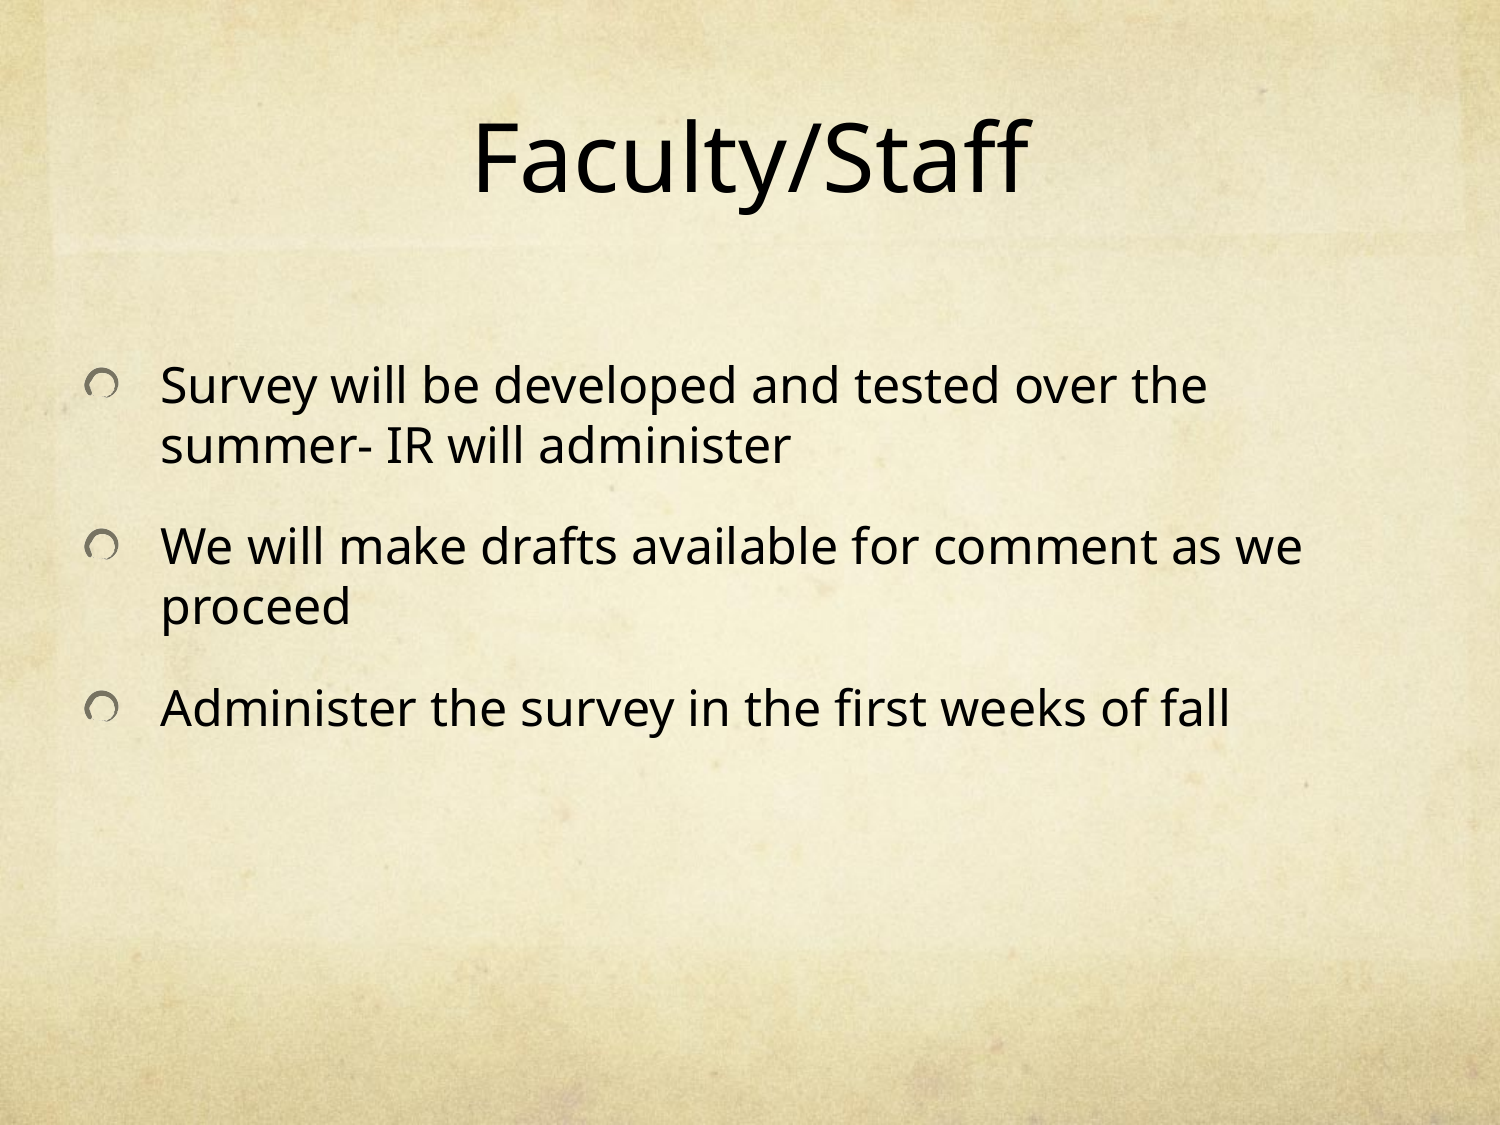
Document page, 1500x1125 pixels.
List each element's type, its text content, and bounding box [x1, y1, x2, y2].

title Faculty/Staff [150, 82, 1350, 225]
picture [0, 0, 1500, 1125]
list Survey will be developed and tested over the summer- IR will administer We will make drafts available for comment as we proceed Administer the survey in the first weeks of fall [69, 345, 1428, 786]
